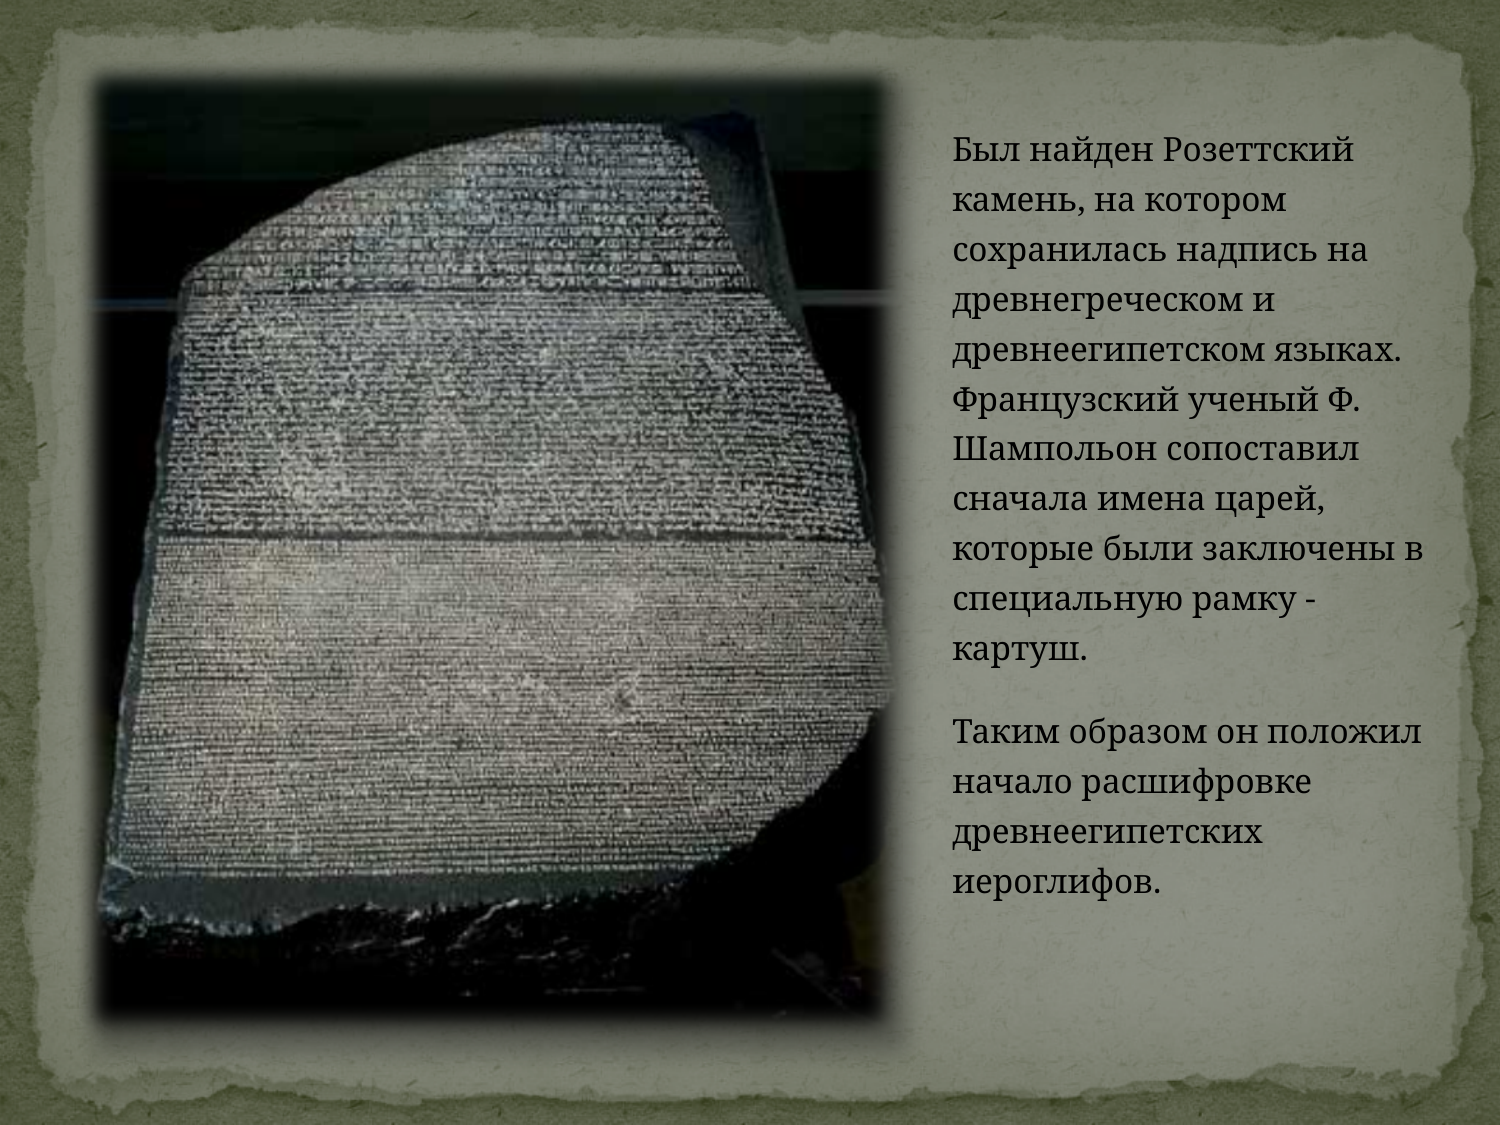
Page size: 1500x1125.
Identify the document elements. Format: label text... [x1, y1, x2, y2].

picture [75, 59, 902, 1043]
list Был найден Розеттский камень, на котором сохранилась надпись на древнегреческом и древнеегипетском языках. Французский ученый Ф. Шампольон сопоставил сначала имена царей, которые были заключены в специальную рамку - картуш. Таким образом он положил начало расшифровке древнеегипетских иероглифов. [937, 58, 1465, 1043]
